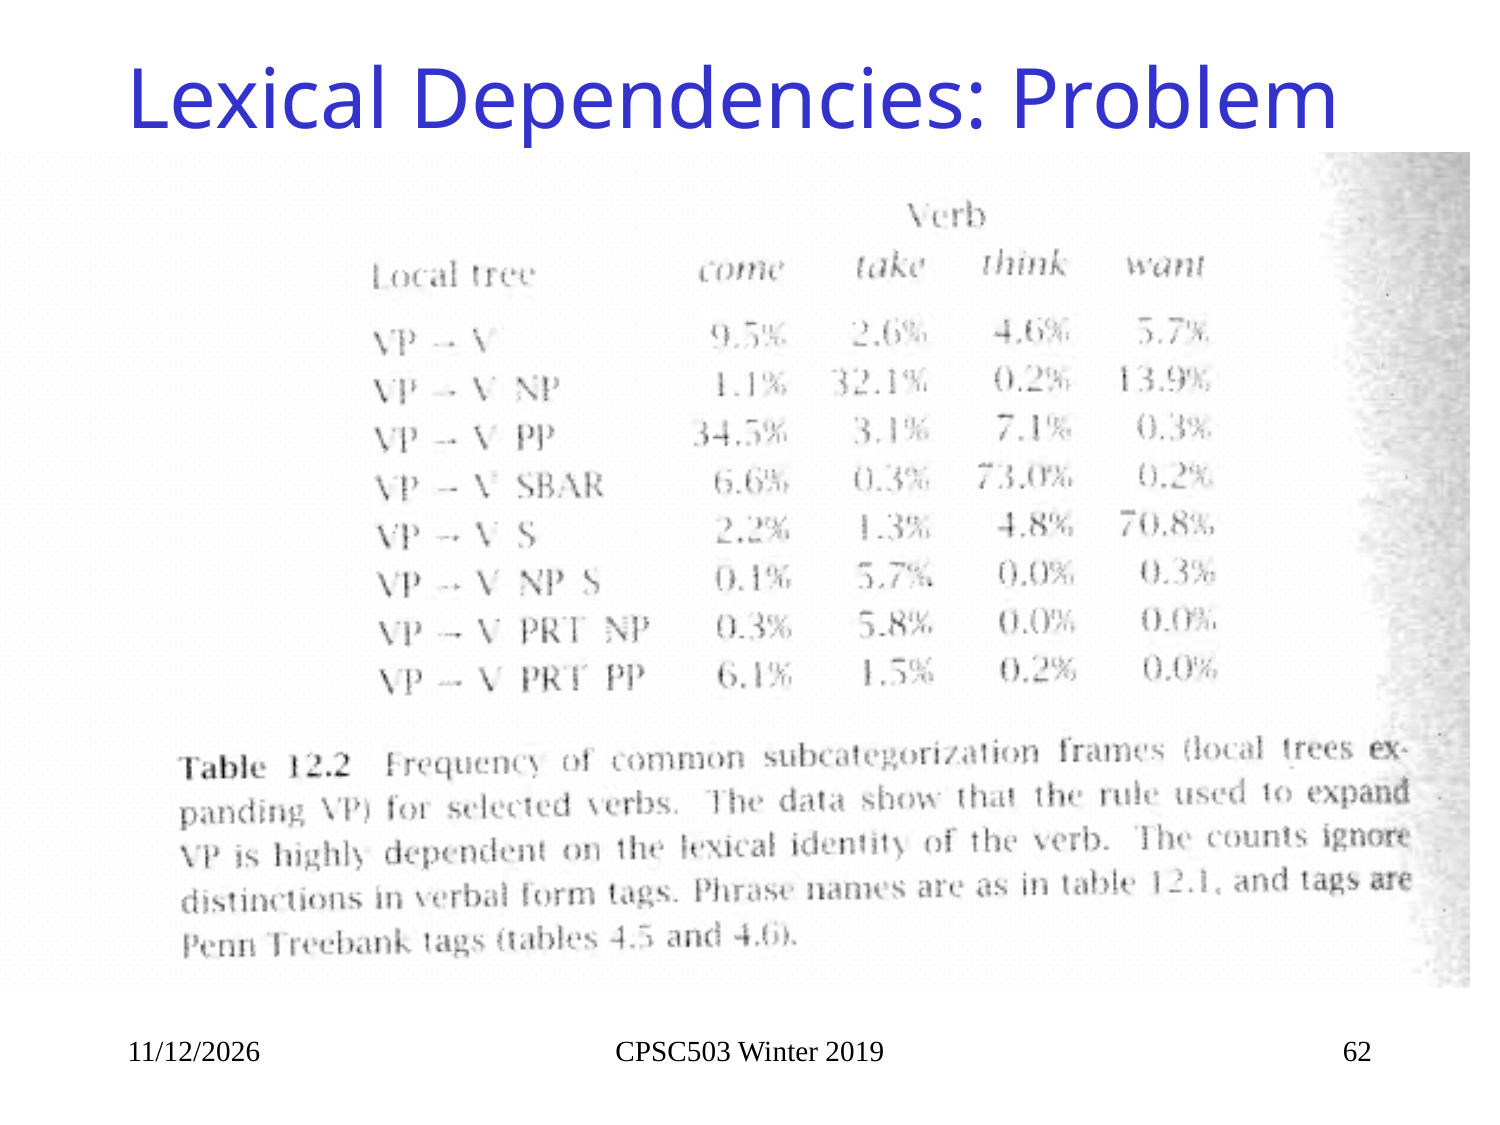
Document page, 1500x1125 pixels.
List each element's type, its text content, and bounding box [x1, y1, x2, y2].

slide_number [112, 1024, 426, 1101]
text_box Lexical Dependencies: Problem [111, 37, 1357, 151]
slide_number 62 [1074, 1024, 1388, 1101]
picture [0, 152, 1471, 988]
footer CPSC503 Winter 2019 [512, 1024, 988, 1101]
